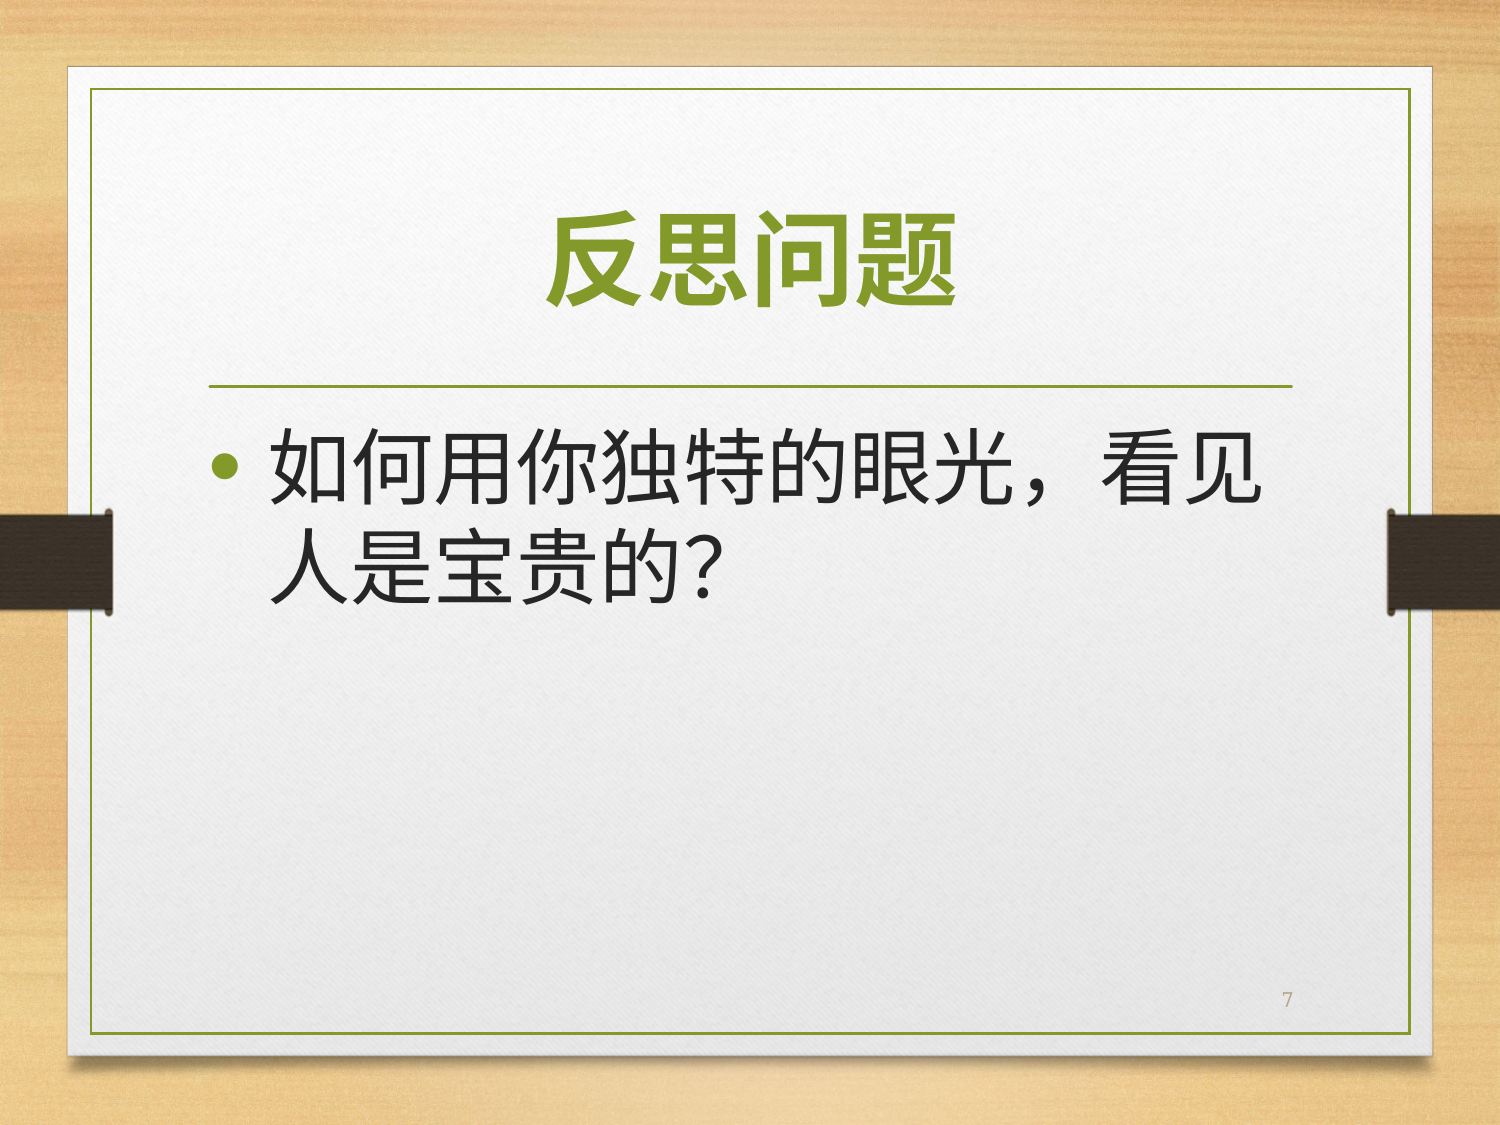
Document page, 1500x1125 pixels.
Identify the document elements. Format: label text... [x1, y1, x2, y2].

list 如何用你独特的眼光，看见人是宝贵的？ [193, 408, 1309, 974]
title 反思问题 [193, 150, 1309, 365]
picture [0, 0, 1500, 1125]
slide_number 7 [1243, 977, 1309, 1024]
